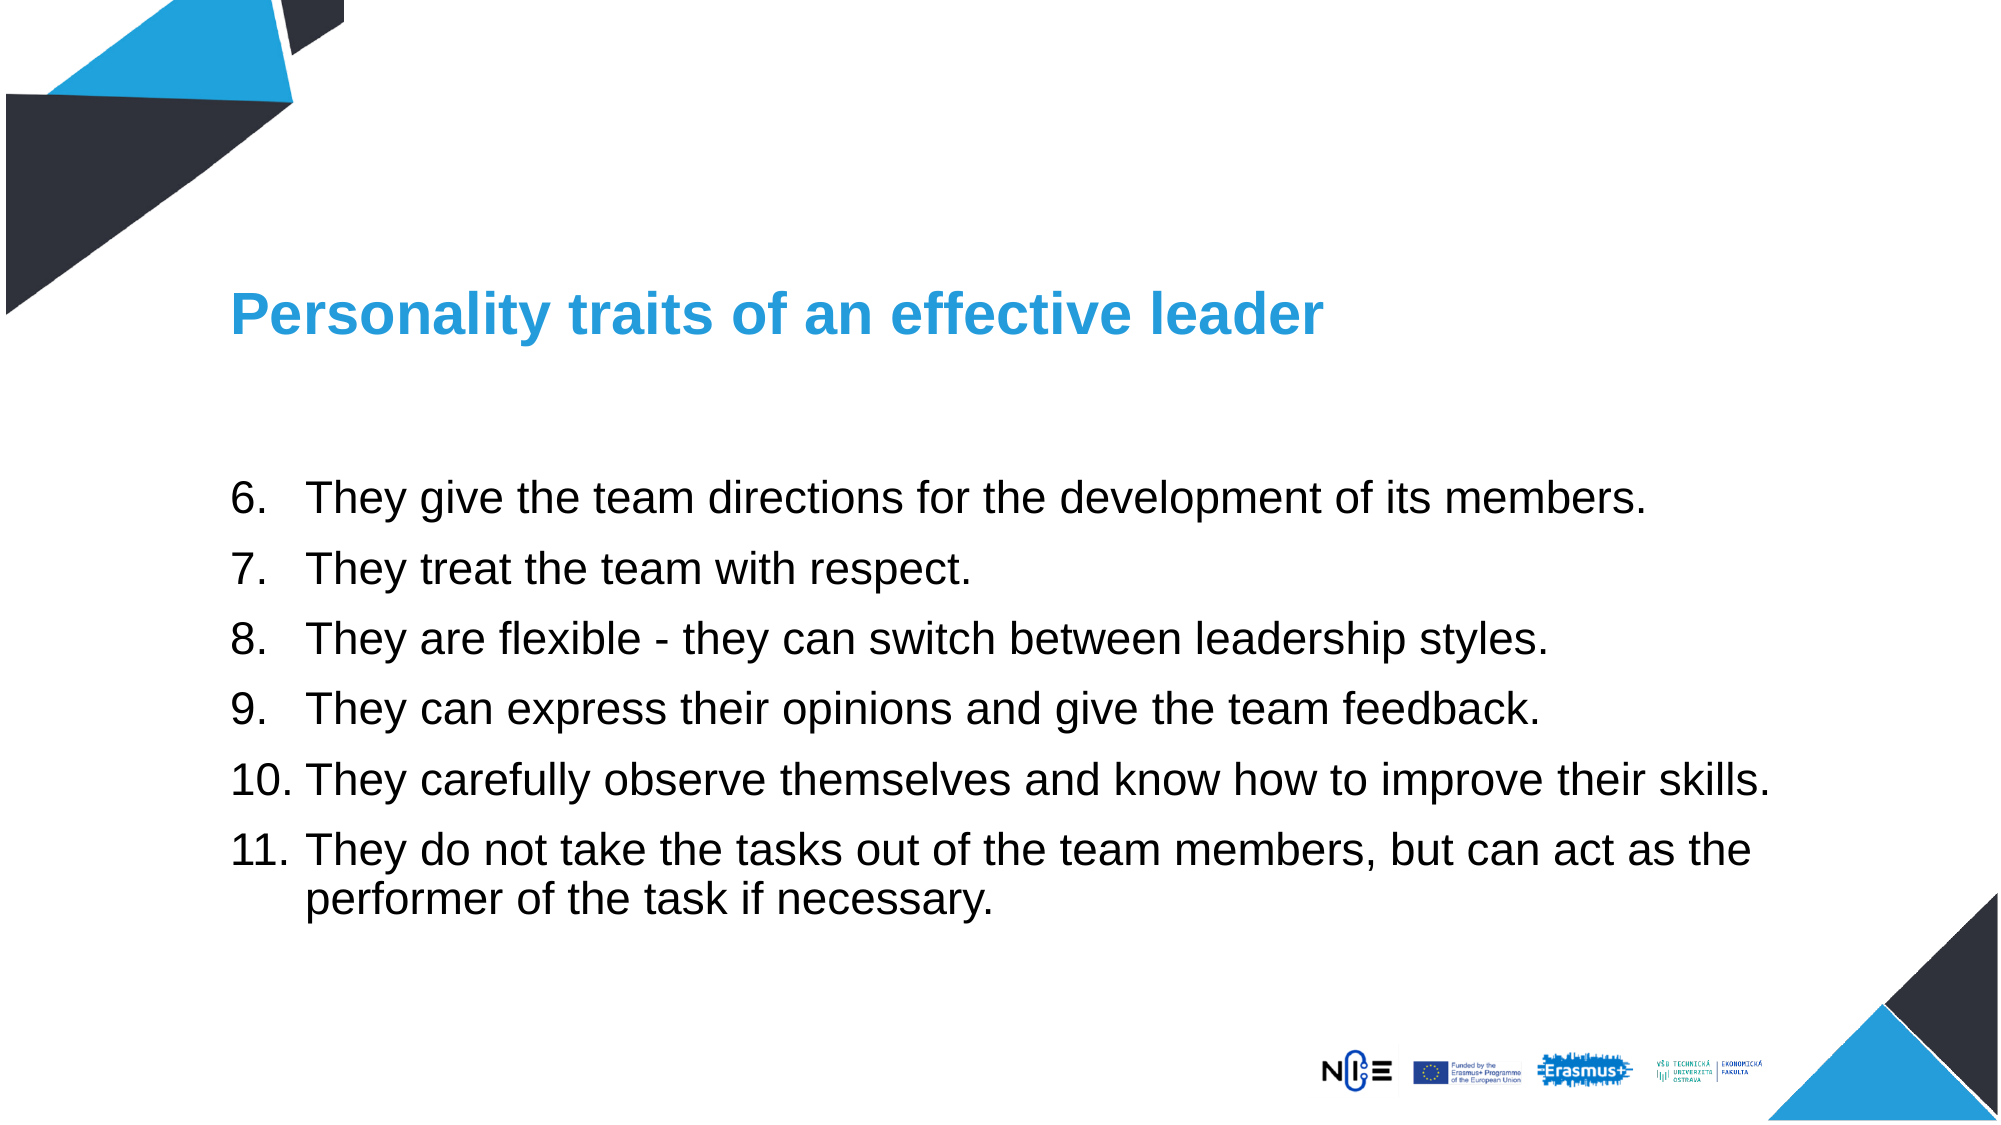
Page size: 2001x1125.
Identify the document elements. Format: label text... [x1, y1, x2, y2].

list They give the team directions for the development of its members. They treat the team with respect. They are flexible - they can switch between leadership styles. They can express their opinions and give the team feedback. They carefully observe themselves and know how to improve their skills. They do not take the tasks out of the team members, but can act as the performer of the task if necessary. [215, 391, 1863, 1014]
picture [1308, 888, 2000, 1125]
picture [6, 0, 344, 318]
title Personality traits of an effective leader [215, 210, 1878, 428]
